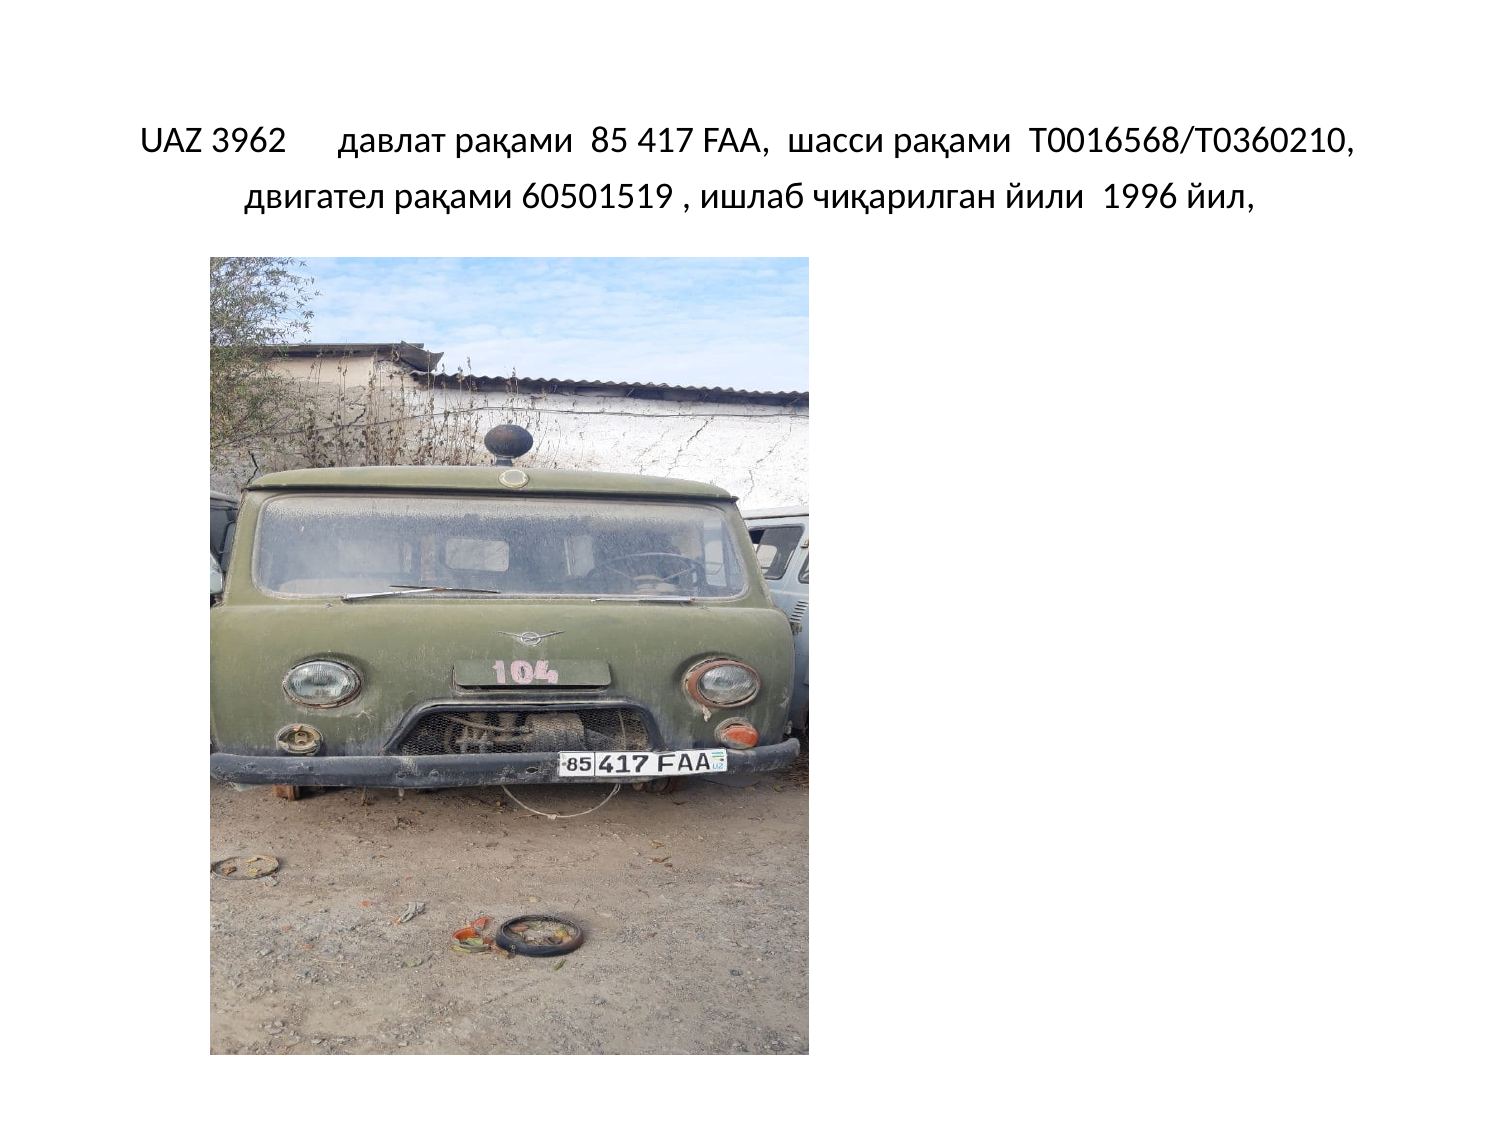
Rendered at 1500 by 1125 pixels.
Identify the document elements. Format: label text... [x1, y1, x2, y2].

title UAZ 3962 давлат рақами 85 417 FAA, шасси рақами Т0016568/Т0360210, двигател рақами 60501519 , ишлаб чиқарилган йили 1996 йил, [75, 45, 1425, 233]
picture [210, 257, 809, 1055]
